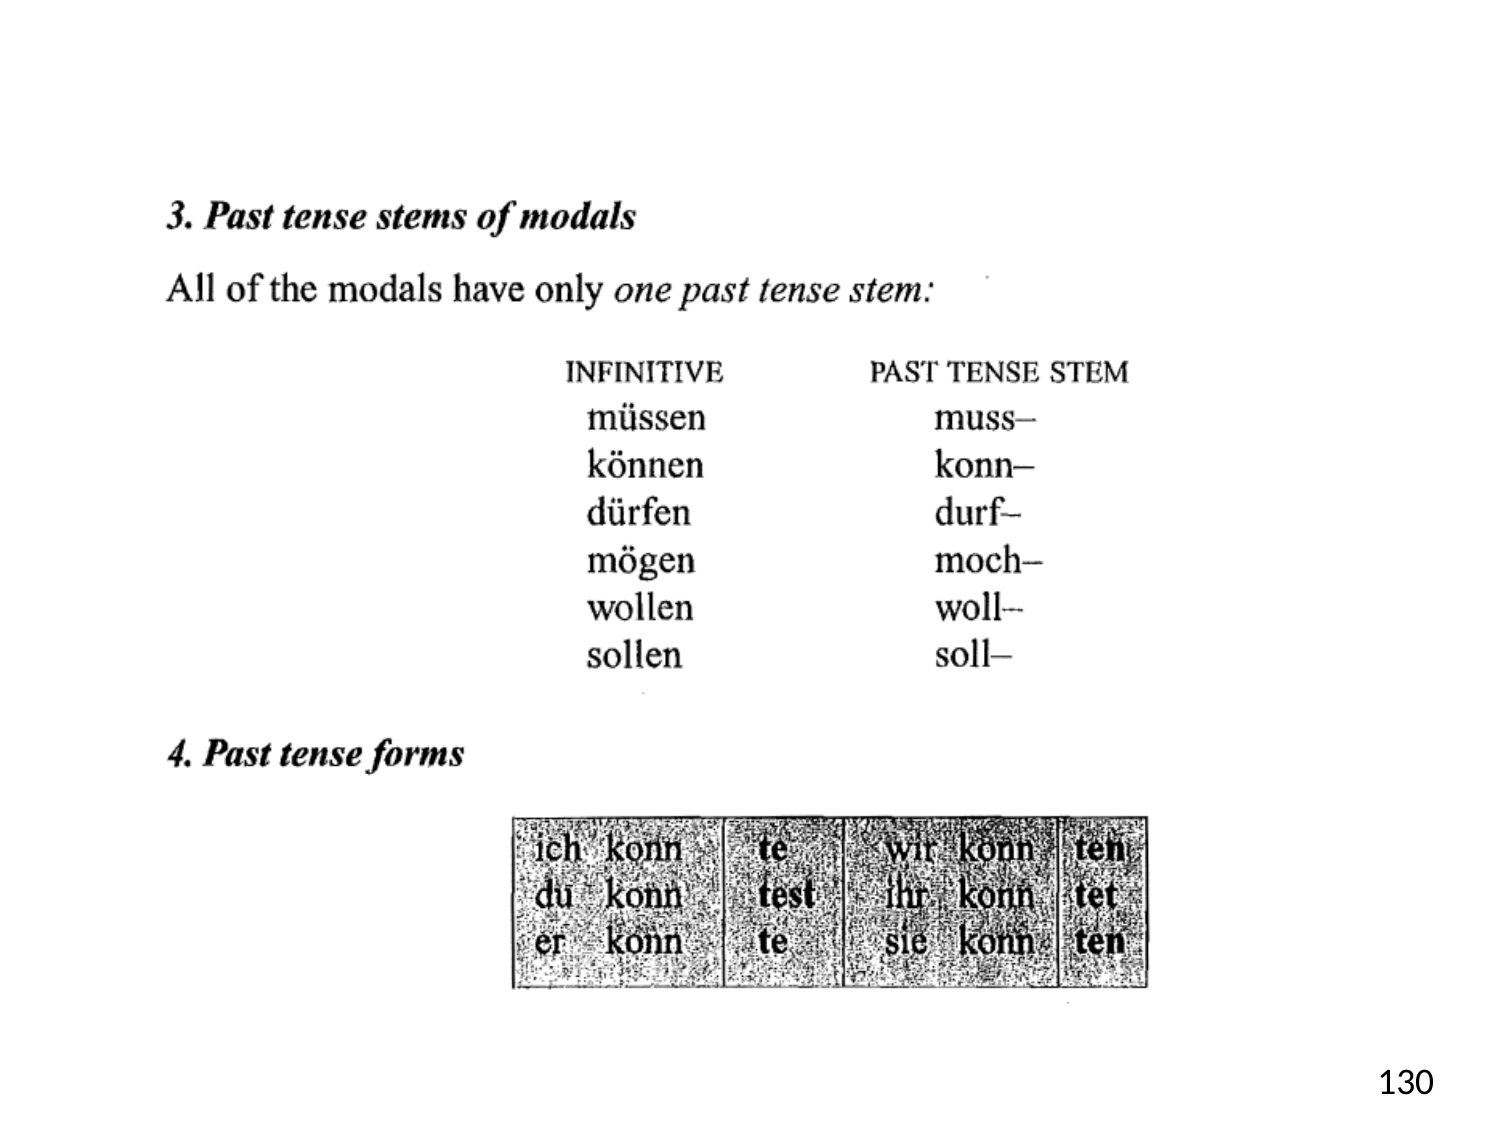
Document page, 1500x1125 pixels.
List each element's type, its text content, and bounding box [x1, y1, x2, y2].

picture [149, 174, 1170, 711]
text_box 130 [1362, 1049, 1463, 1110]
picture [153, 725, 1173, 1017]
